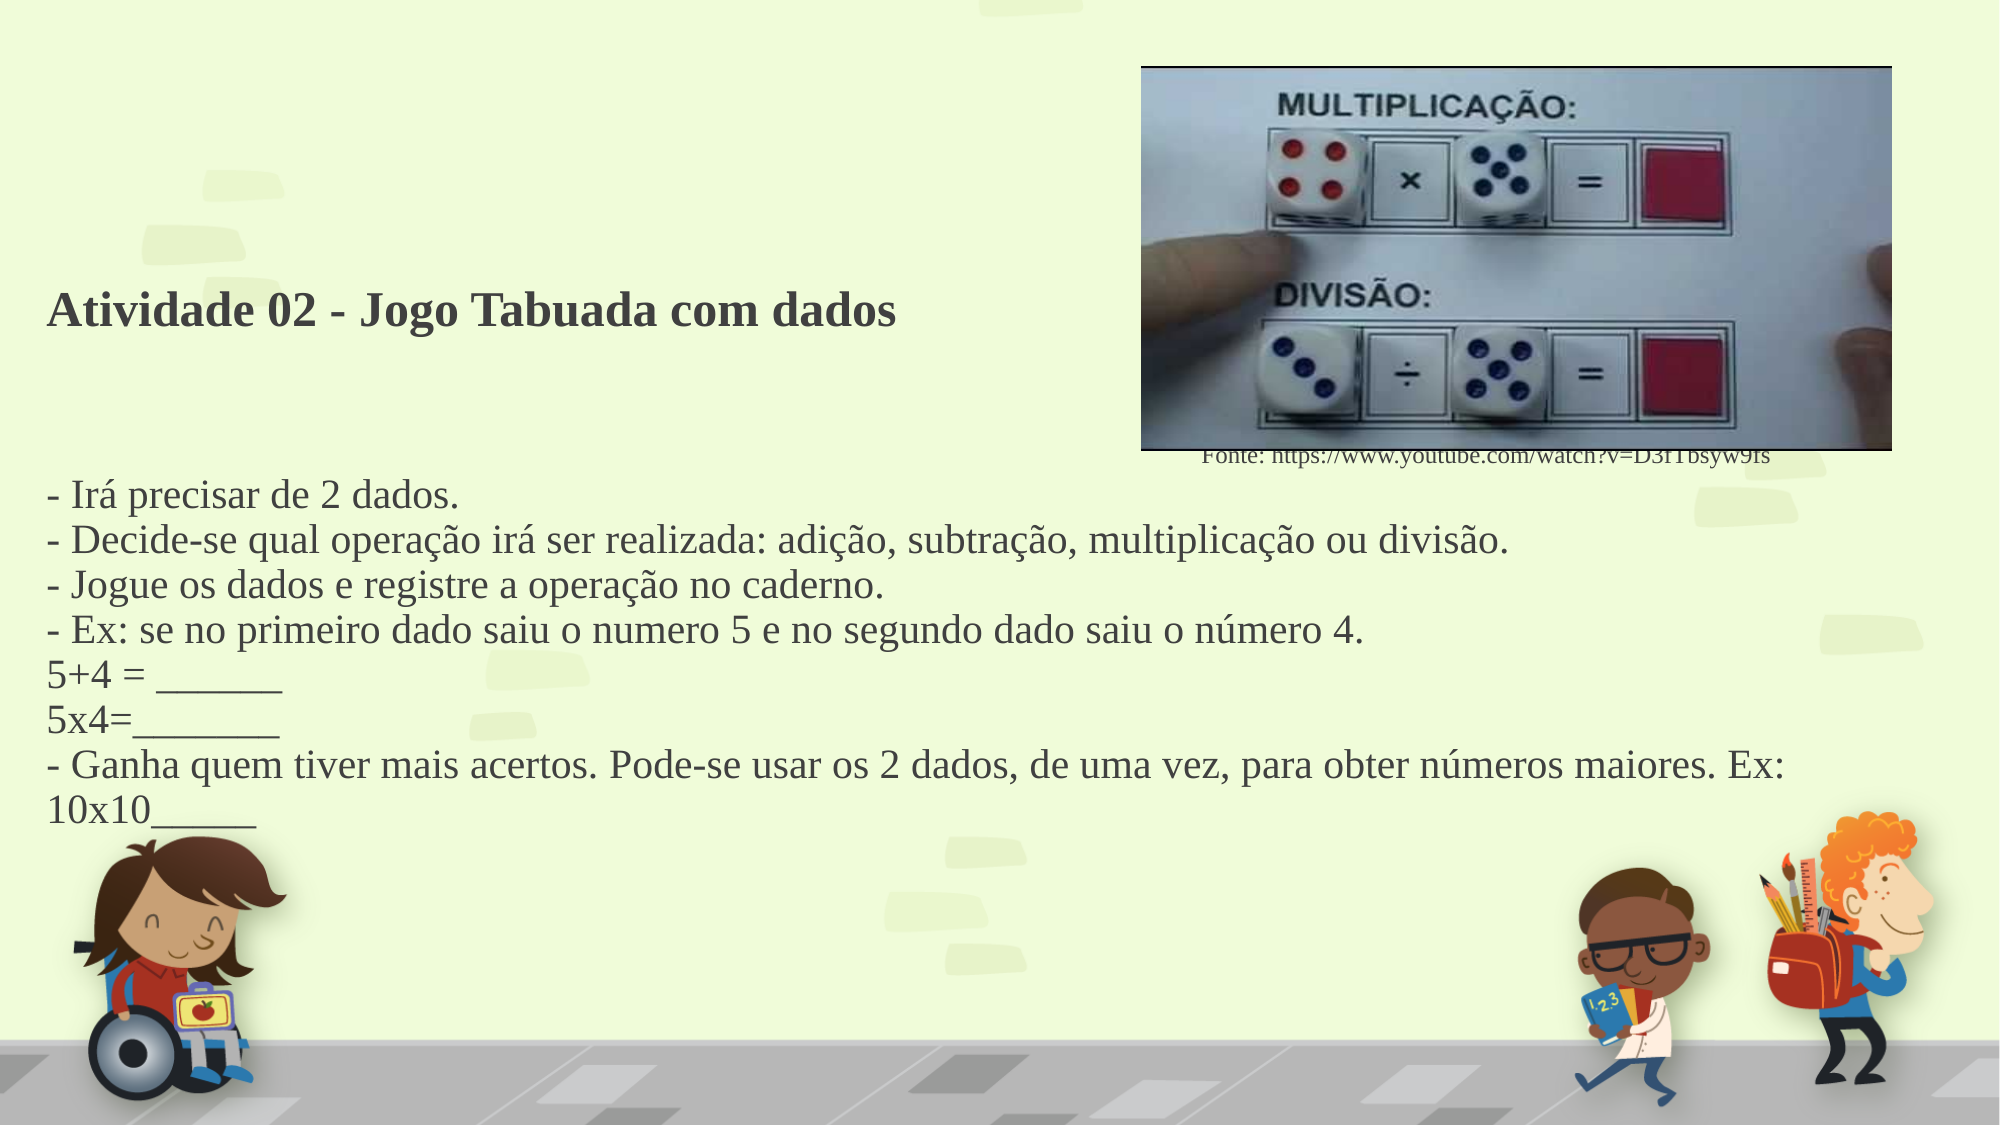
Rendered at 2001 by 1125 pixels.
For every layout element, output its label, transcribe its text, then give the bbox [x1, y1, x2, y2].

picture [0, 0, 2000, 1125]
title Atividade 02 - Jogo Tabuada com dados Fonte: https://www.youtube.com/watch?v=D3fTbsyw9fs - Irá precisar de 2 dados. - Decide-se qual operação irá ser realizada: adição, subtração, multiplicação ou divisão. - Jogue os dados e registre a operação no caderno. - Ex: se no primeiro dado saiu o numero 5 e no segundo dado saiu o número 4. 5+4 = ______ 5x4=_______ - Ganha quem tiver mais acertos. Pode-se usar os 2 dados, de uma vez, para obter números maiores. Ex: 10x10_____ [31, 19, 1957, 1071]
